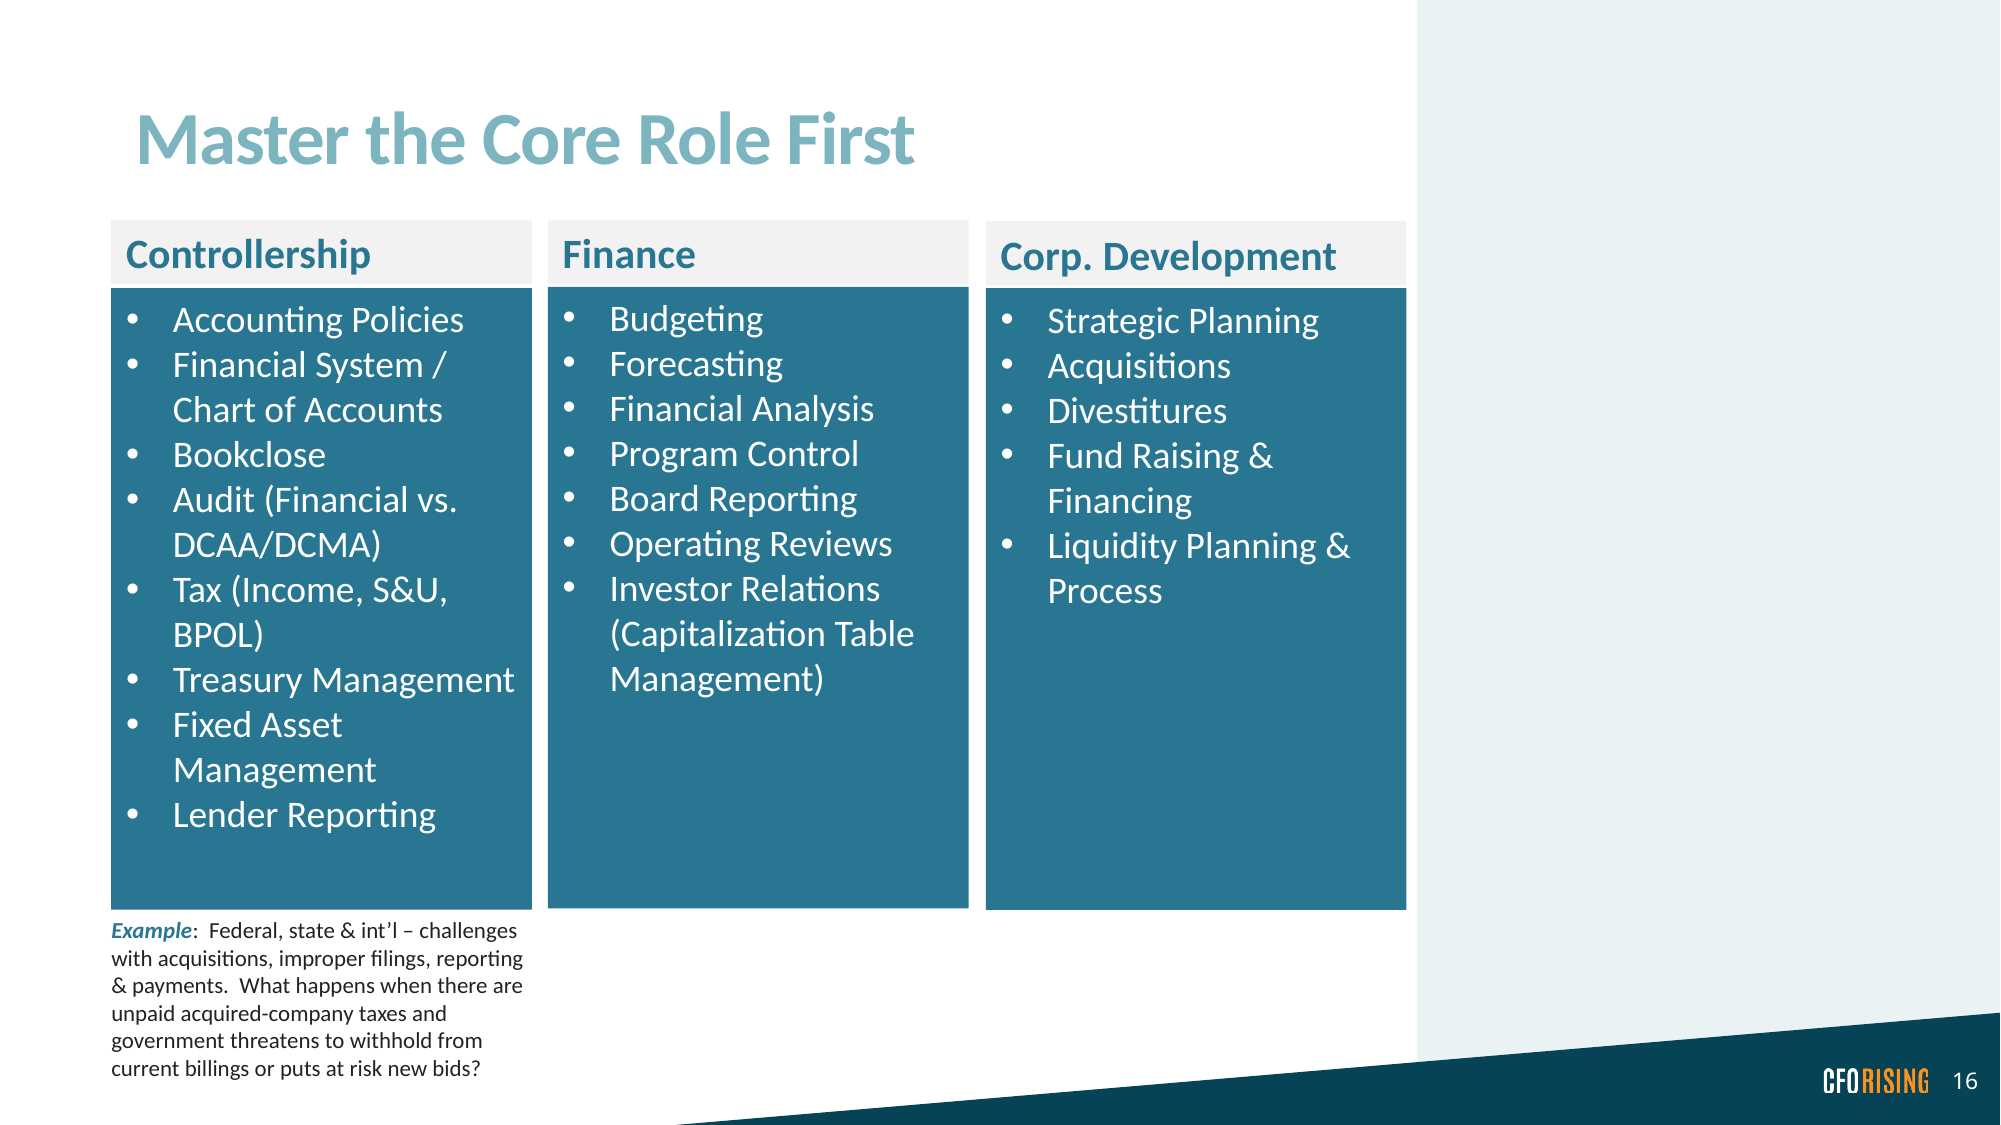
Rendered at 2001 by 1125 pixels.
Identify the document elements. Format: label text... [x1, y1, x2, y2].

title Master the Core Role First [120, 51, 1880, 188]
list Example: Federal, state & int’l – challenges with acquisitions, improper filings, reporting & payments. What happens when there are unpaid acquired-company taxes and government threatens to withhold from current billings or puts at risk new bids? [111, 908, 532, 1089]
text_box Budgeting Forecasting Financial Analysis Program Control Board Reporting Operating Reviews Investor Relations (Capitalization Table Management) [547, 286, 970, 910]
text_box Corp. Development [985, 220, 1407, 286]
text_box Finance [547, 219, 969, 285]
text_box Strategic Planning Acquisitions Divestitures Fund Raising & Financing Liquidity Planning & Process [985, 287, 1408, 911]
text_box Controllership [111, 219, 532, 285]
text_box Accounting Policies Financial System / Chart of Accounts Bookclose Audit (Financial vs. DCAA/DCMA) Tax (Income, S&U, BPOL) Treasury Management Fixed Asset Management Lender Reporting [110, 287, 533, 911]
slide_number 16 [1937, 1052, 2000, 1113]
